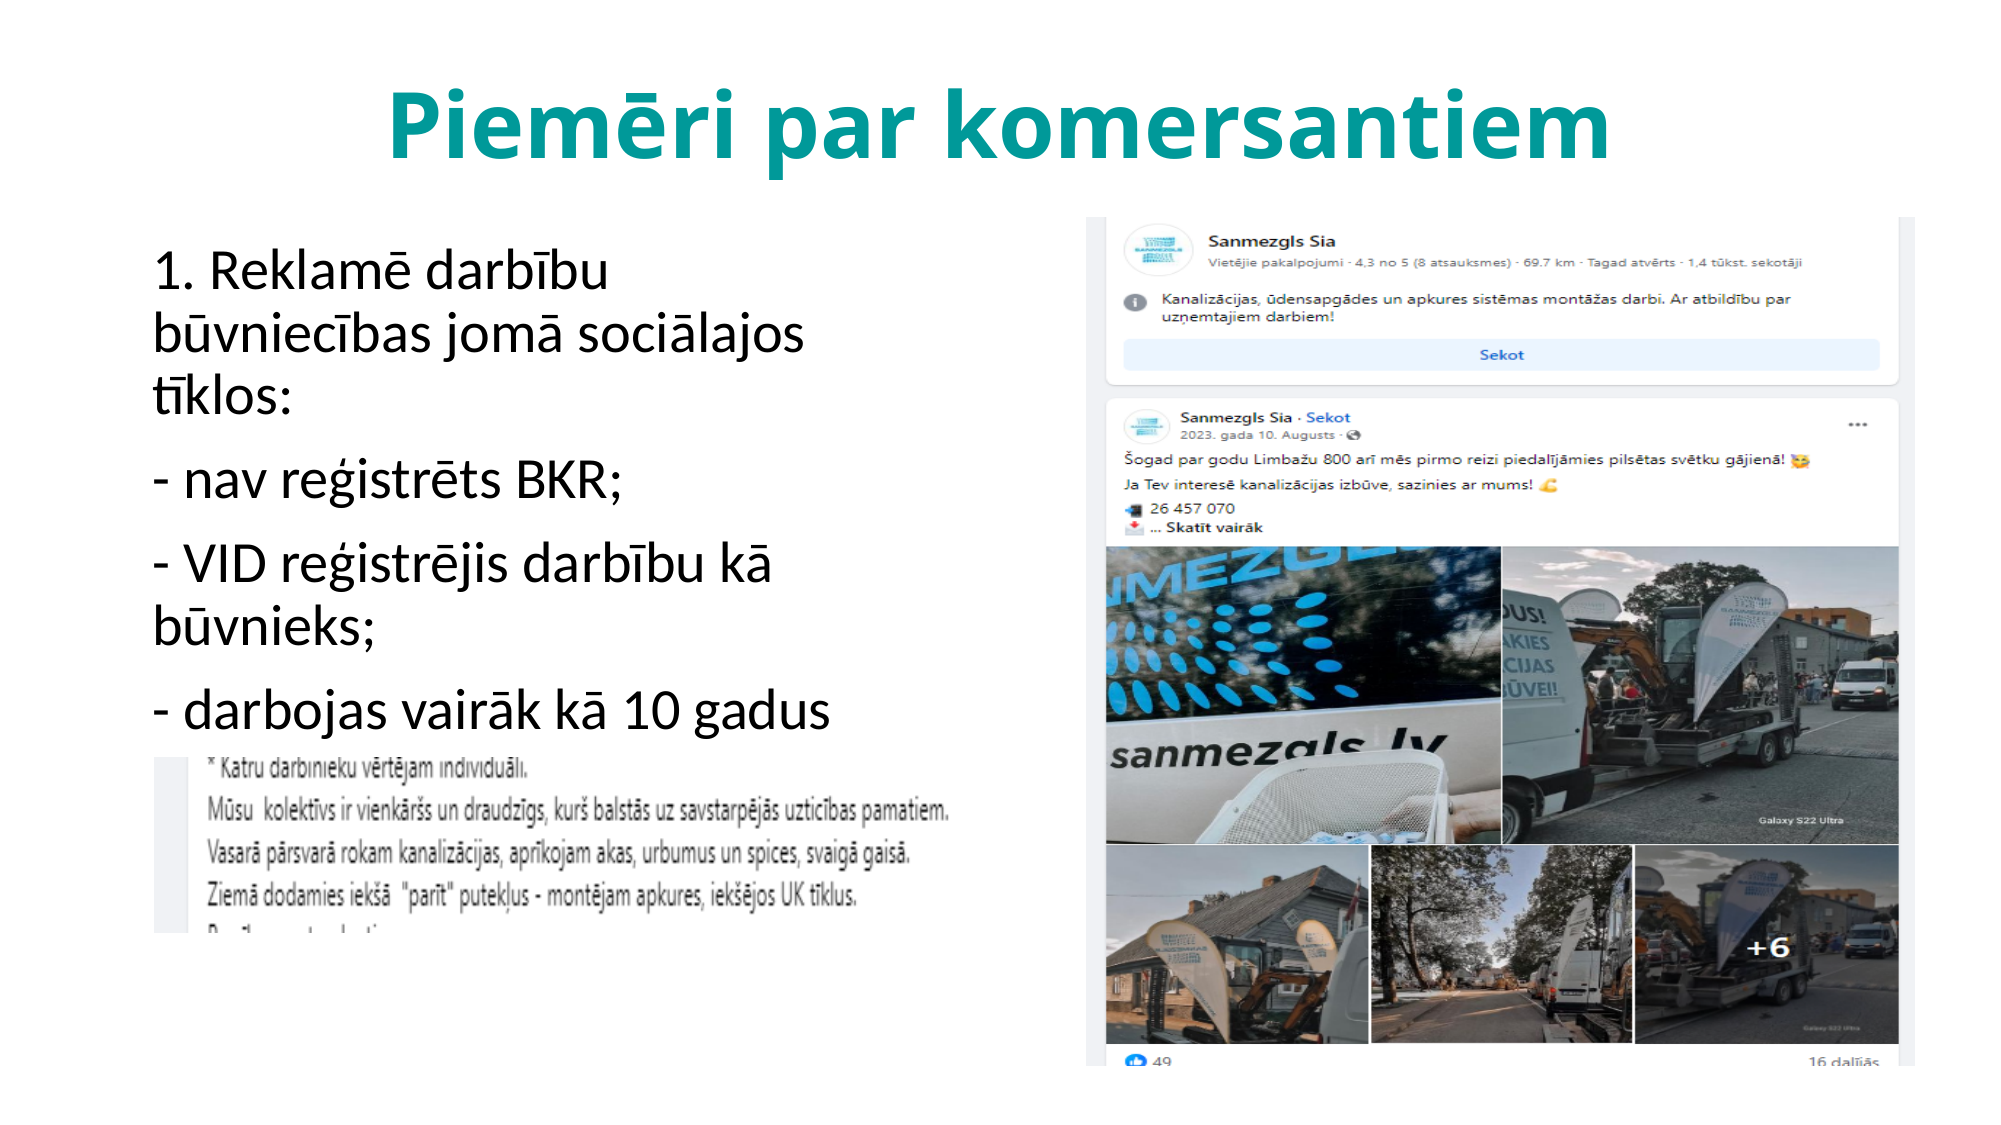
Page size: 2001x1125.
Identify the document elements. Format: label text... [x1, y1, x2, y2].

list 1. Reklamē darbību būvniecības jomā sociālajos tīklos: - nav reģistrēts BKR; - VID reģistrējis darbību kā būvnieks; - darbojas vairāk kā 10 gadus [137, 231, 914, 1014]
picture [1086, 217, 1915, 1066]
title Piemēri par komersantiem [137, 59, 1863, 197]
picture [154, 757, 1000, 933]
